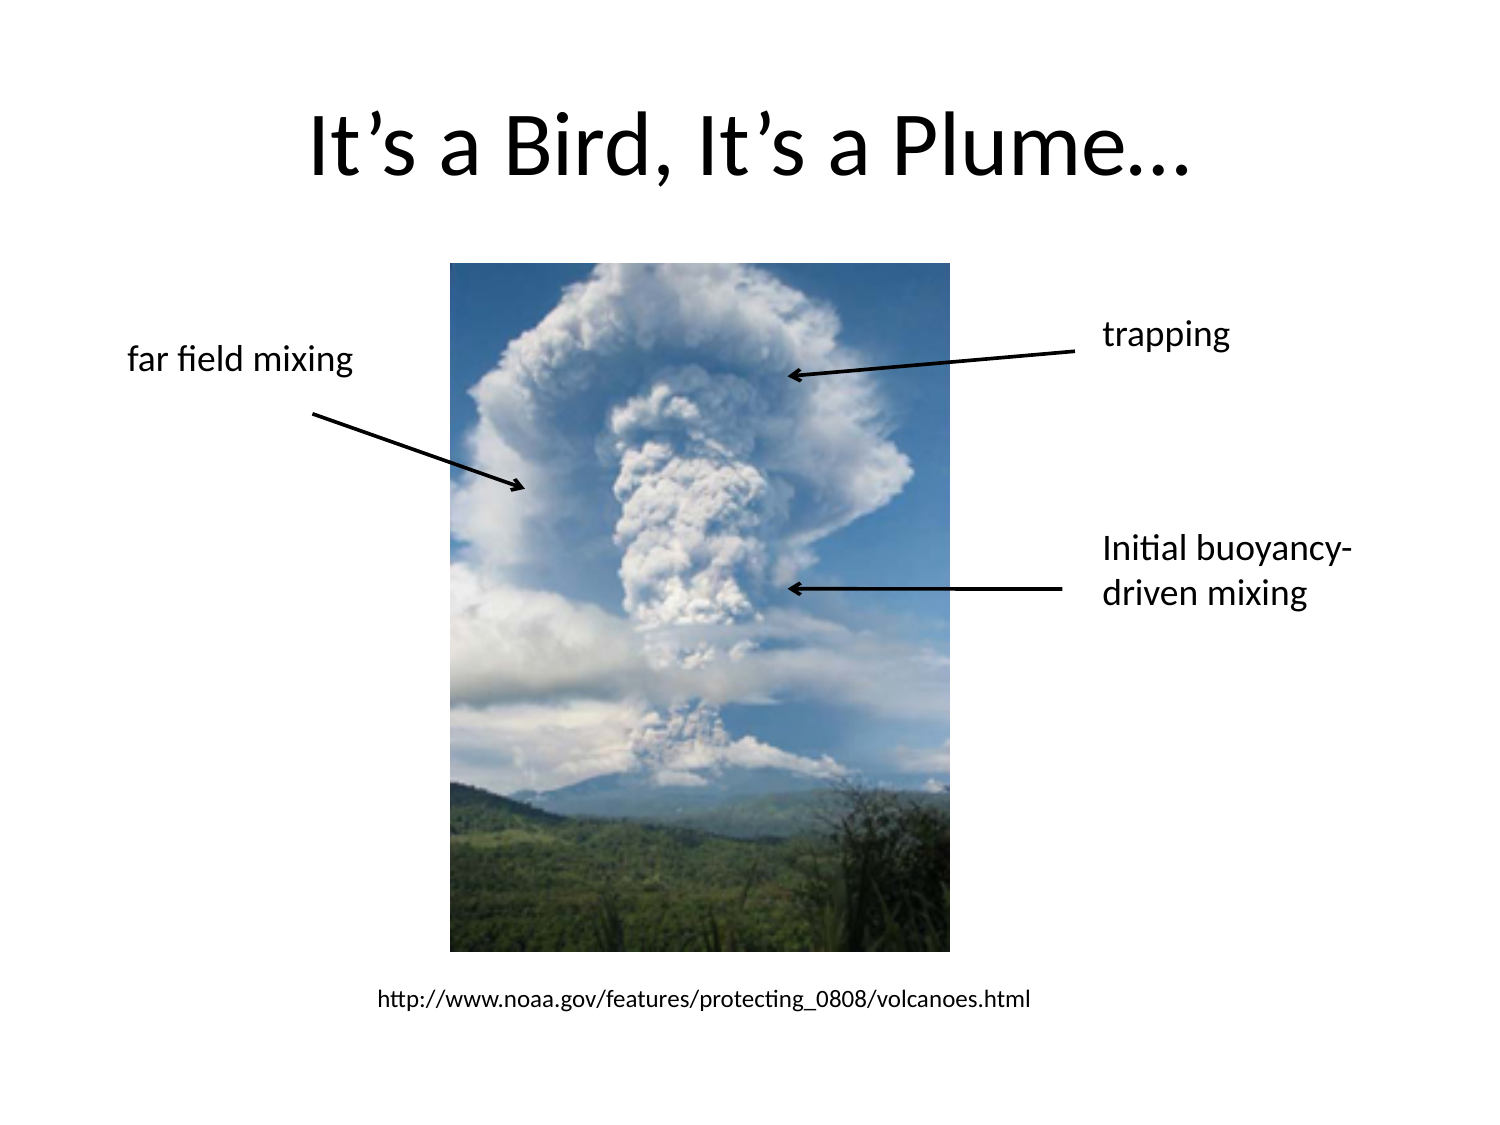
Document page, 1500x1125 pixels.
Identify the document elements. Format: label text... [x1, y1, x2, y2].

text_box Initial buoyancy-driven mixing [1087, 515, 1388, 621]
picture [449, 263, 951, 952]
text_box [787, 351, 1076, 377]
text_box far field mixing [112, 326, 413, 386]
text_box http://www.noaa.gov/features/protecting_0808/volcanoes.html [362, 975, 1363, 1020]
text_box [312, 413, 526, 489]
title It’s a Bird, It’s a Plume… [75, 45, 1425, 233]
text_box trapping [1087, 301, 1388, 361]
